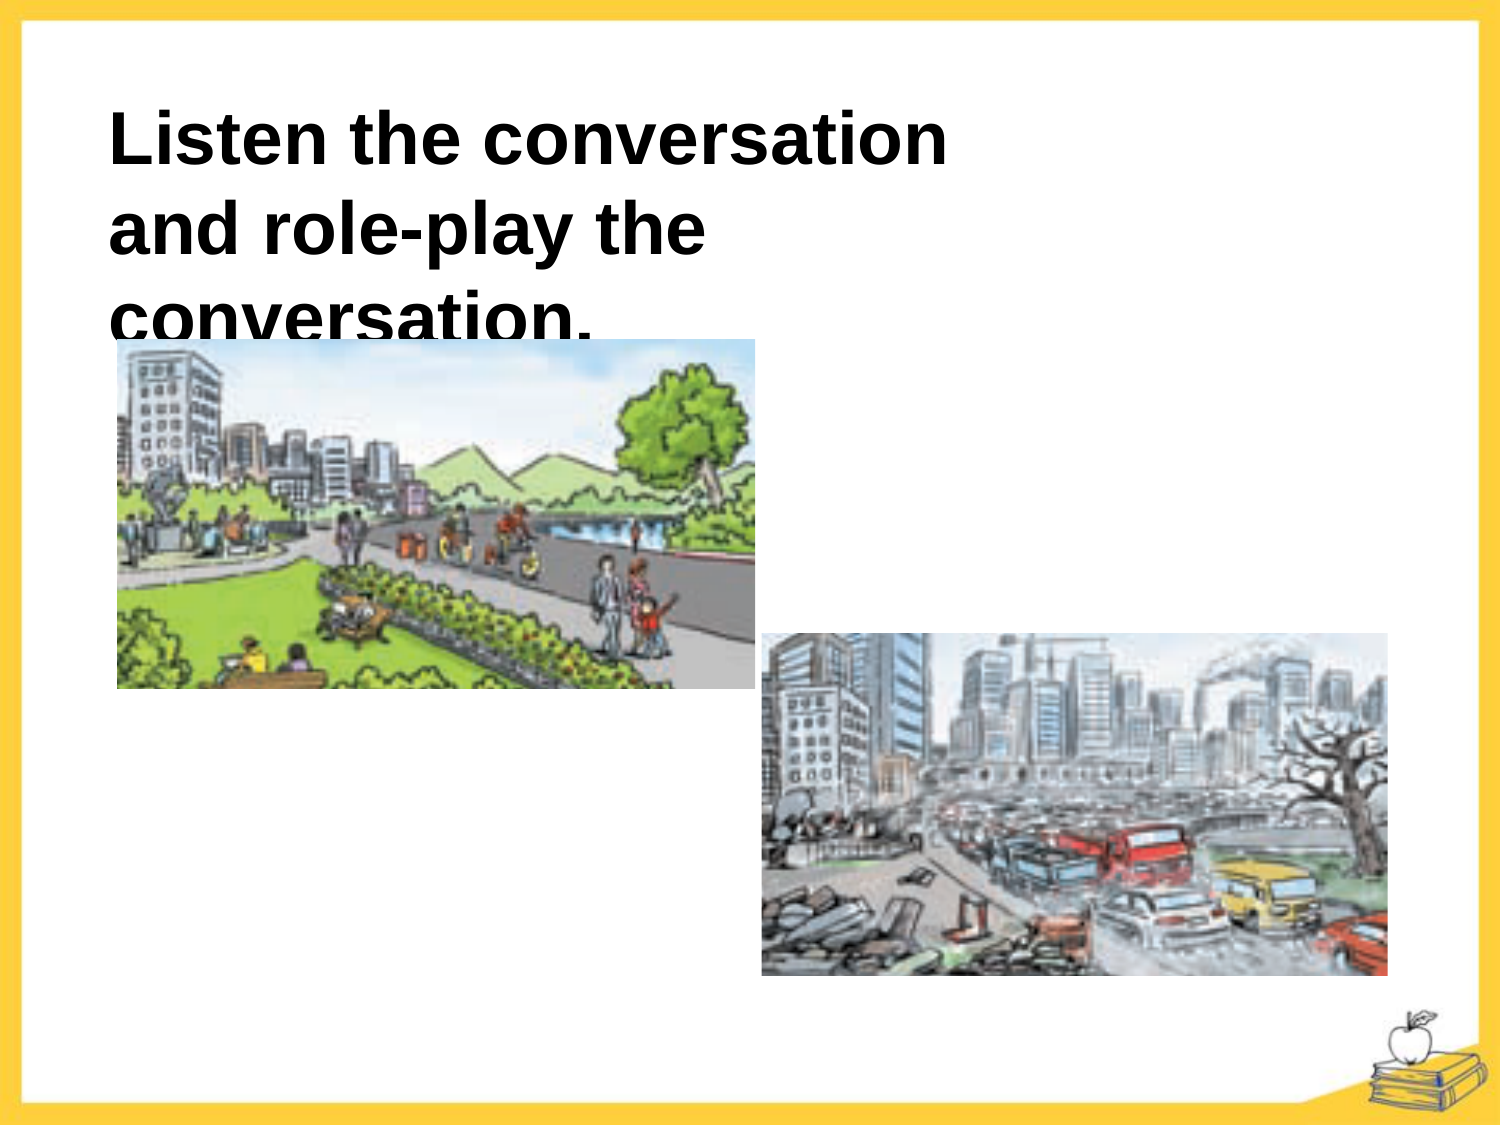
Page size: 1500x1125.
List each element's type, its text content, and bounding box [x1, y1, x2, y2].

text_box Listen the conversation and role-play the conversation. [93, 81, 1051, 367]
picture [0, 0, 1500, 1125]
